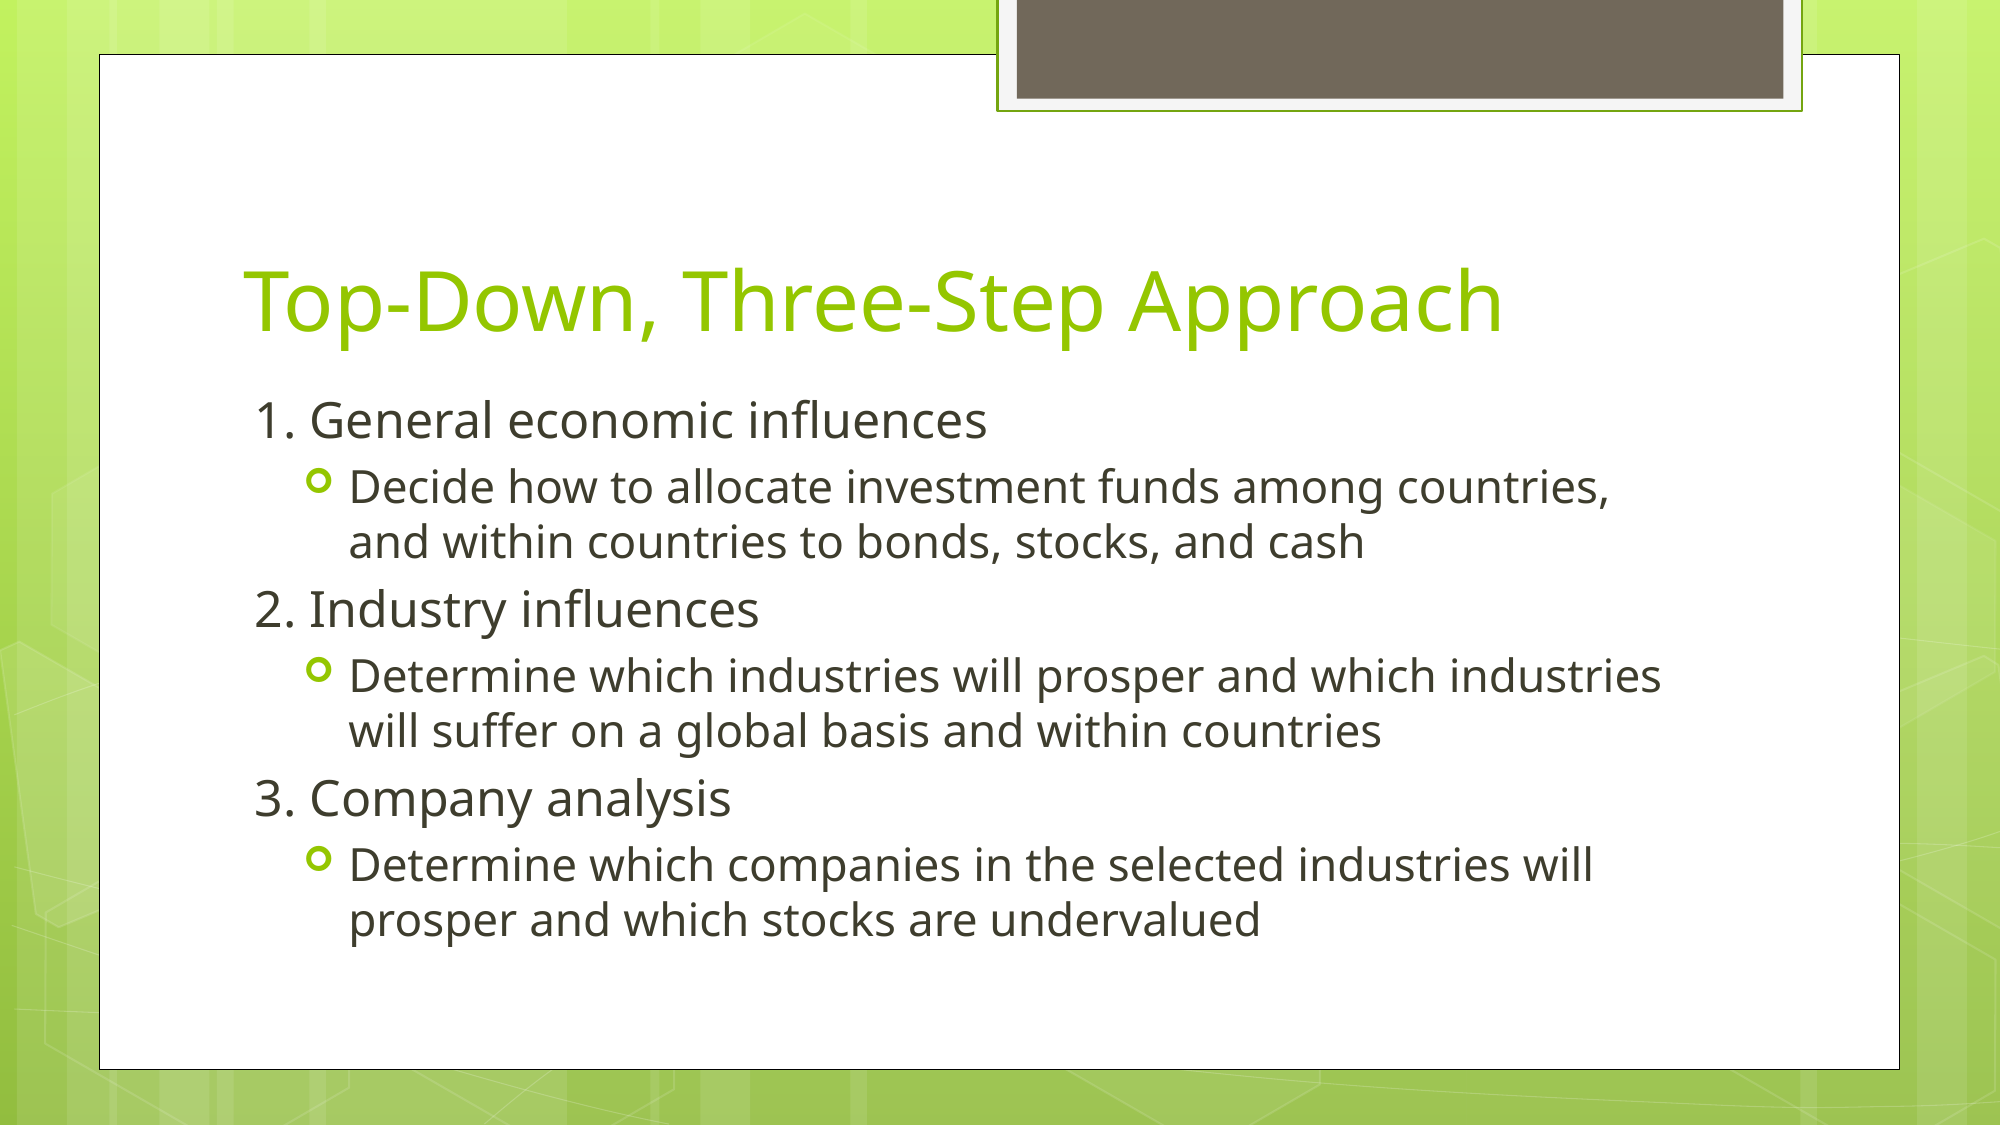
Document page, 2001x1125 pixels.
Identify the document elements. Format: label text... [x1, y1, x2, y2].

list 1. General economic influences Decide how to allocate investment funds among countries, and within countries to bonds, stocks, and cash 2. Industry influences Determine which industries will prosper and which industries will suffer on a global basis and within countries 3. Company analysis Determine which companies in the selected industries will prosper and which stocks are undervalued [228, 381, 1711, 957]
title Top-Down, Three-Step Approach [228, 168, 1765, 357]
